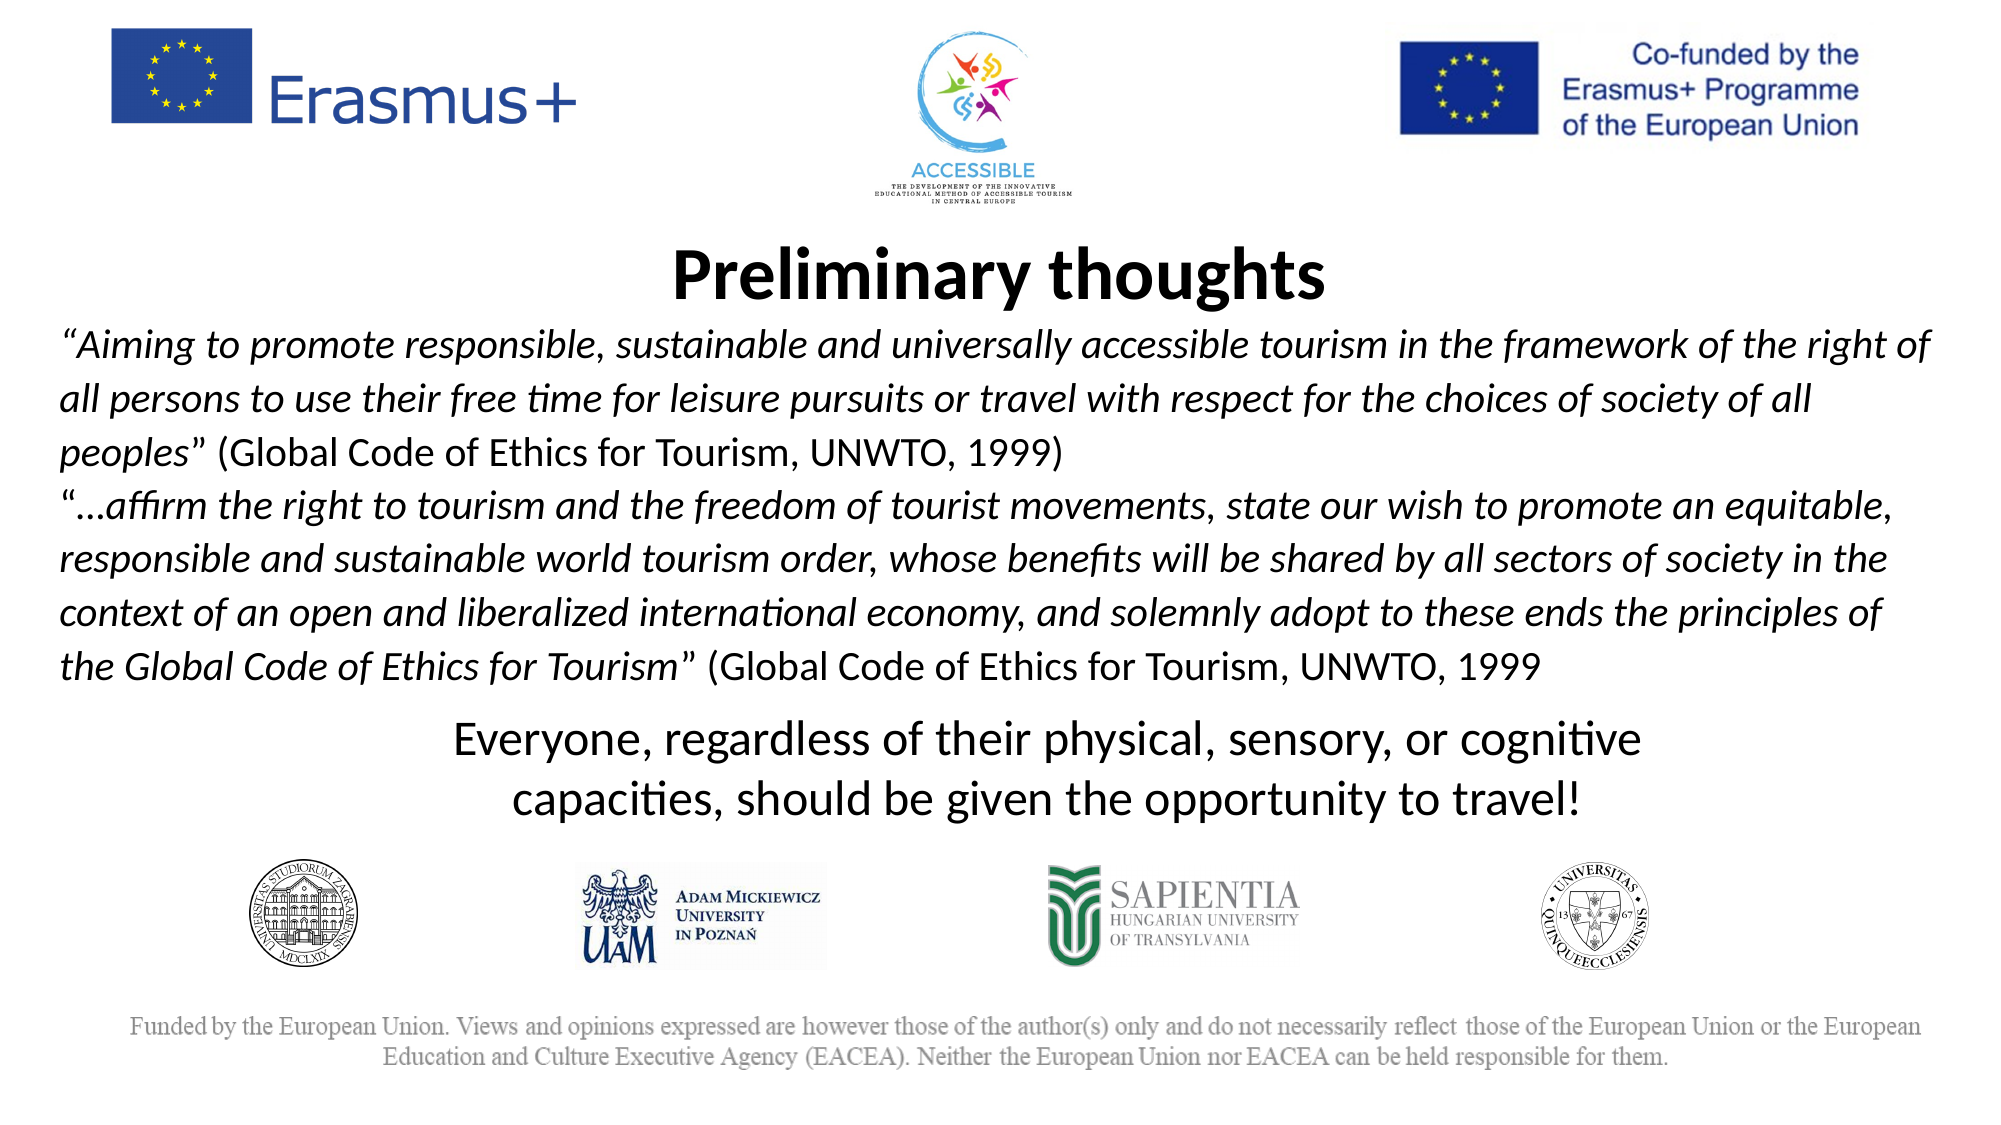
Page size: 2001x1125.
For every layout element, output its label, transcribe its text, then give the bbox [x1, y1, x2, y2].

picture [111, 1002, 1942, 1087]
picture [1385, 22, 1874, 154]
picture [249, 859, 358, 967]
picture [111, 28, 576, 124]
text_box Everyone, regardless of their physical, sensory, or cognitive capacities, should be given the opportunity to travel! [386, 697, 1711, 833]
picture [575, 862, 827, 970]
picture [1048, 865, 1300, 967]
picture [860, 3, 1086, 230]
picture [1541, 862, 1649, 970]
text_box Preliminary thoughts [76, 216, 1924, 324]
title “Aiming to promote responsible, sustainable and universally accessible tourism in the framework of the right of all persons to use their free time for leisure pursuits or travel with respect for the choices of society of all peoples” (Global Code of Ethics for Tourism, UNWTO, 1999) “…affirm the right to tourism and the freedom of tourist movements, state our wish to promote an equitable, responsible and sustainable world tourism order, whose benefits will be shared by all sectors of society in the context of an open and liberalized international economy, and solemnly adopt to these ends the principles of the Global Code of Ethics for Tourism” (Global Code of Ethics for Tourism, UNWTO, 1999 [44, 321, 1956, 696]
